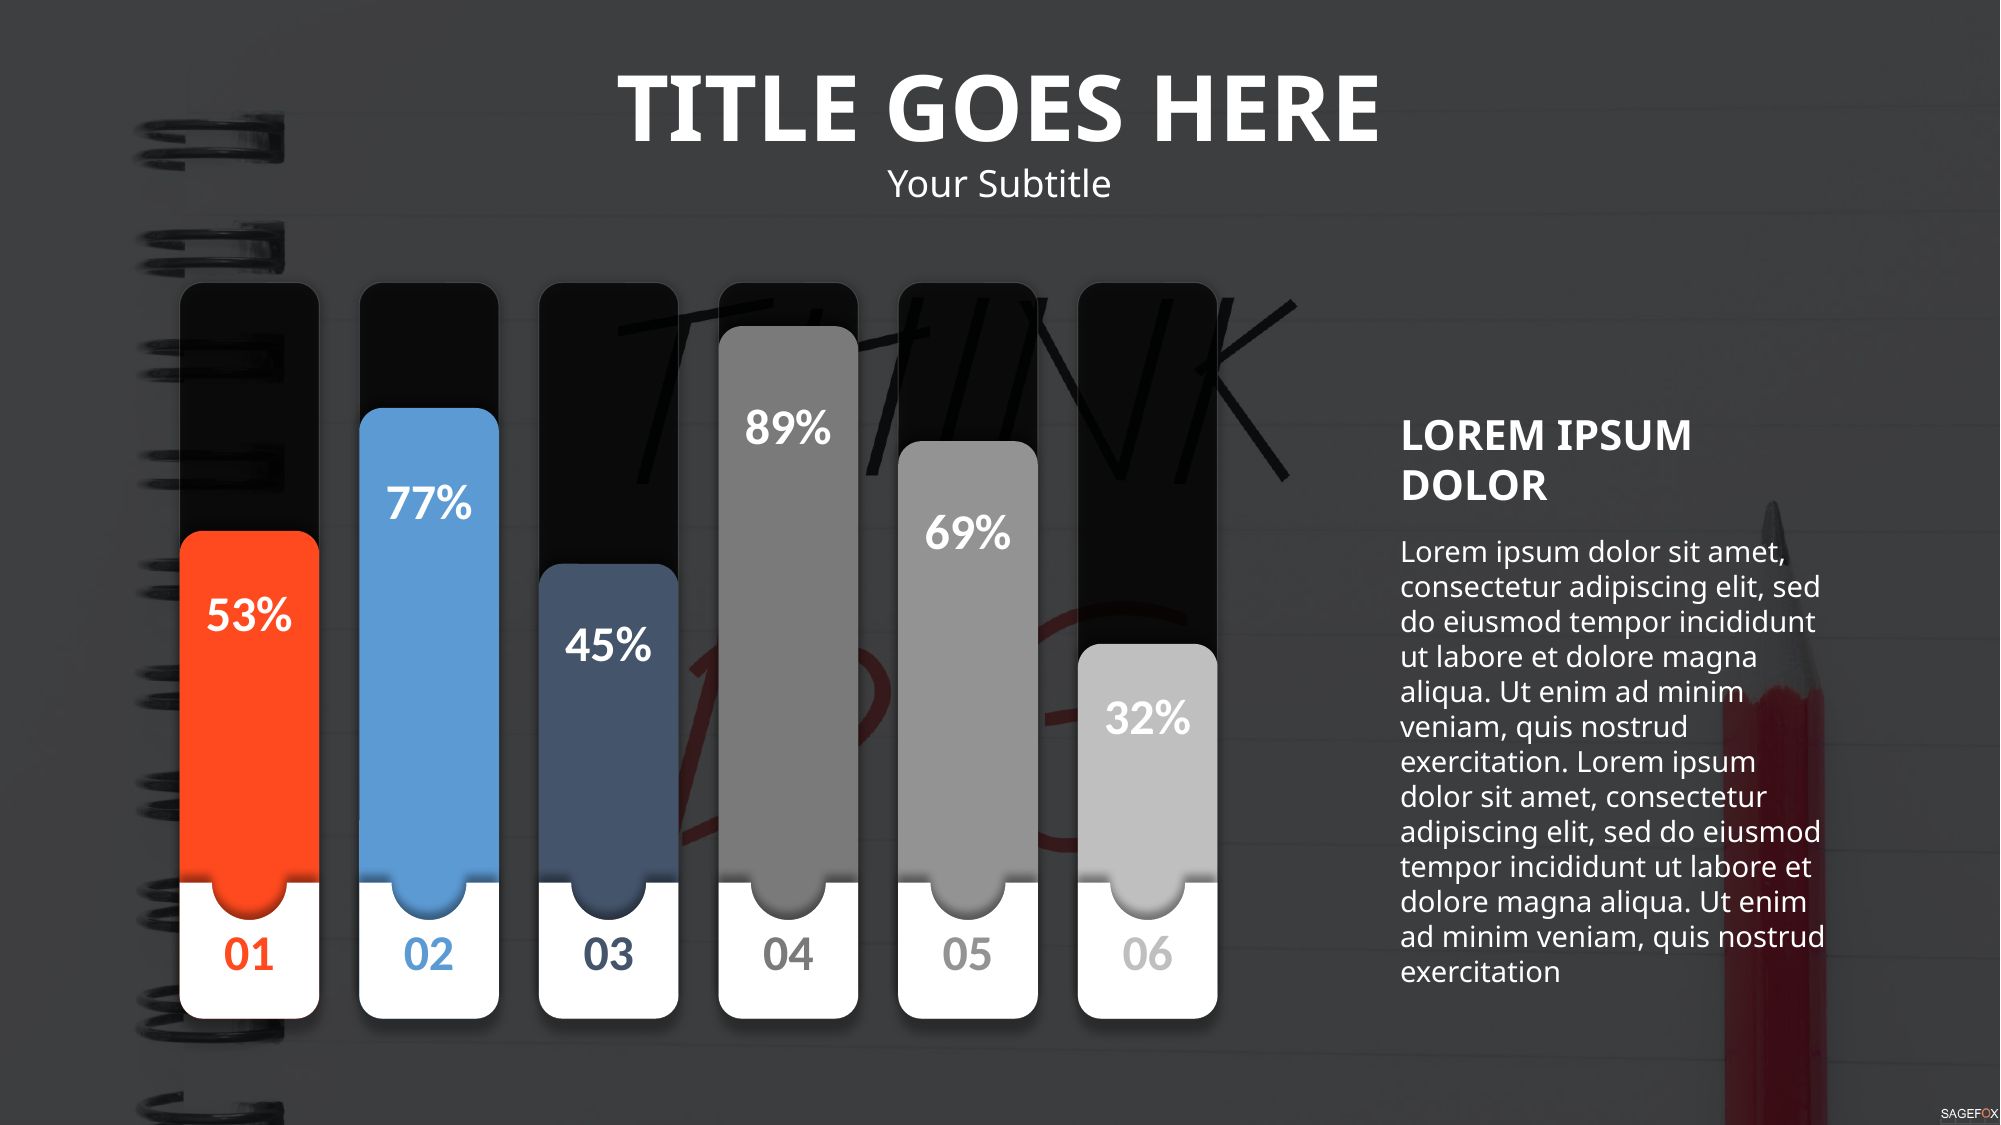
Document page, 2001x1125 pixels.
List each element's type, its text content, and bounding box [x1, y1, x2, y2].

text_box [1076, 281, 1219, 648]
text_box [359, 407, 499, 1019]
picture [1940, 0, 2001, 1125]
text_box TITLE GOES HERE Your Subtitle [548, 42, 1452, 212]
text_box [537, 281, 680, 568]
text_box LOREM IPSUM DOLOR Lorem ipsum dolor sit amet, consectetur adipiscing elit, sed do eiusmod tempor incididunt ut labore et dolore magna aliqua. Ut enim ad minim veniam, quis nostrud exercitation. Lorem ipsum dolor sit amet, consectetur adipiscing elit, sed do eiusmod tempor incididunt ut labore et dolore magna aliqua. Ut enim ad minim veniam, quis nostrud exercitation [1385, 400, 1849, 1076]
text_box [1077, 643, 1218, 1019]
text_box [897, 281, 1039, 446]
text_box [718, 326, 859, 1019]
text_box [717, 281, 860, 330]
text_box [358, 281, 500, 410]
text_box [898, 441, 1038, 1019]
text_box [179, 530, 320, 1019]
text_box [178, 281, 321, 535]
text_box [538, 563, 679, 1019]
